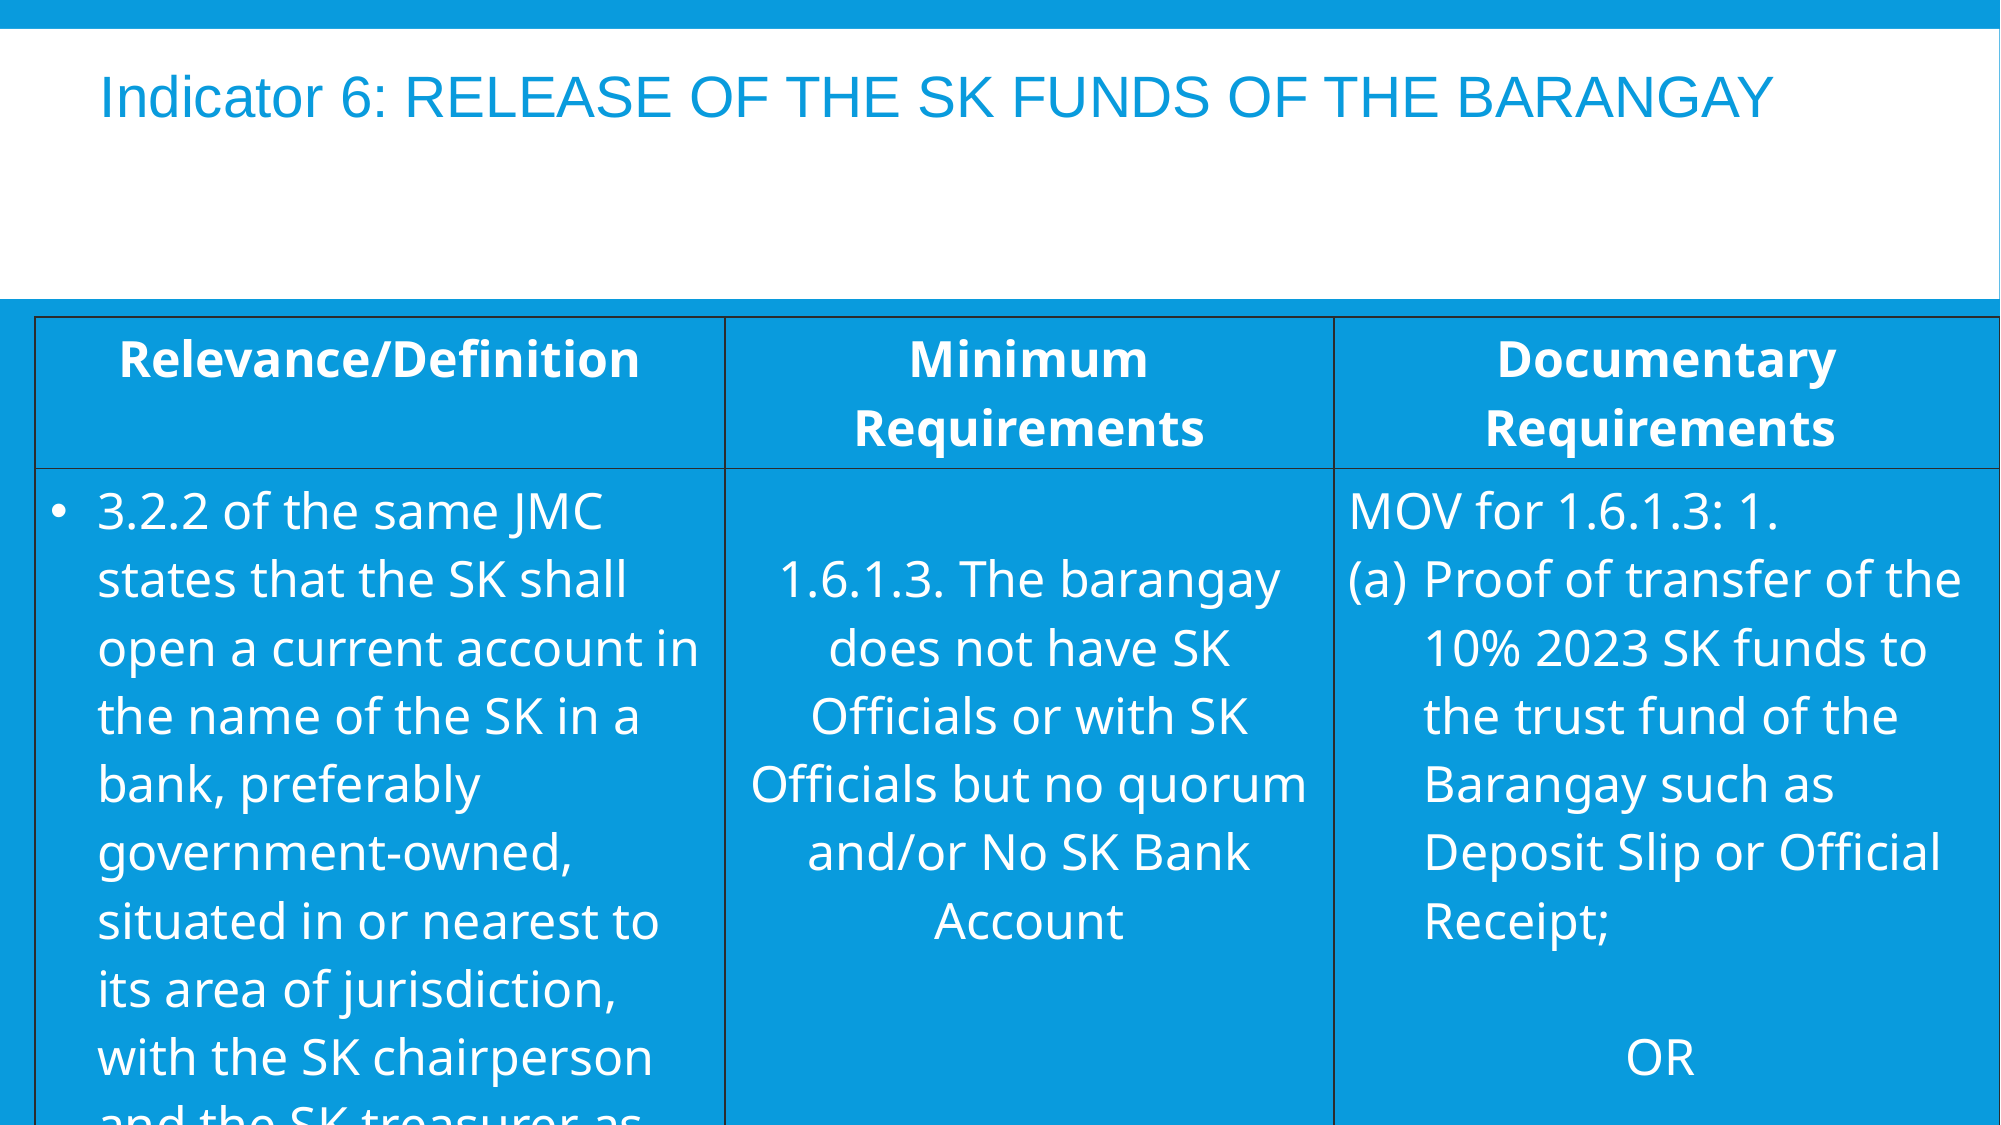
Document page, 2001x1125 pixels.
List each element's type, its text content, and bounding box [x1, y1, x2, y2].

table_cell 1.6.1.3. The barangay does not have SK Officials or with SK Officials but no quorum and/or No SK Bank Account [726, 469, 1333, 1125]
table_header Minimum Requirements [726, 318, 1333, 468]
table_header Relevance/Definition [36, 318, 724, 468]
table_header Documentary Requirements [1335, 318, 1999, 468]
table_cell MOV for 1.6.1.3: 1. Proof of transfer of the 10% 2023 SK funds to the trust fund of the Barangay such as Deposit Slip or Official Receipt; OR [1335, 469, 1999, 1125]
table_cell 3.2.2 of the same JMC states that the SK shall open a current account in the name of the SK in a bank, preferably government-owned, situated in or nearest to its area of jurisdiction, with the SK chairperson and the SK treasurer as the official signatories [36, 469, 724, 1125]
text_box Indicator 6: RELEASE OF THE SK FUNDS OF THE BARANGAY [79, 49, 1915, 272]
